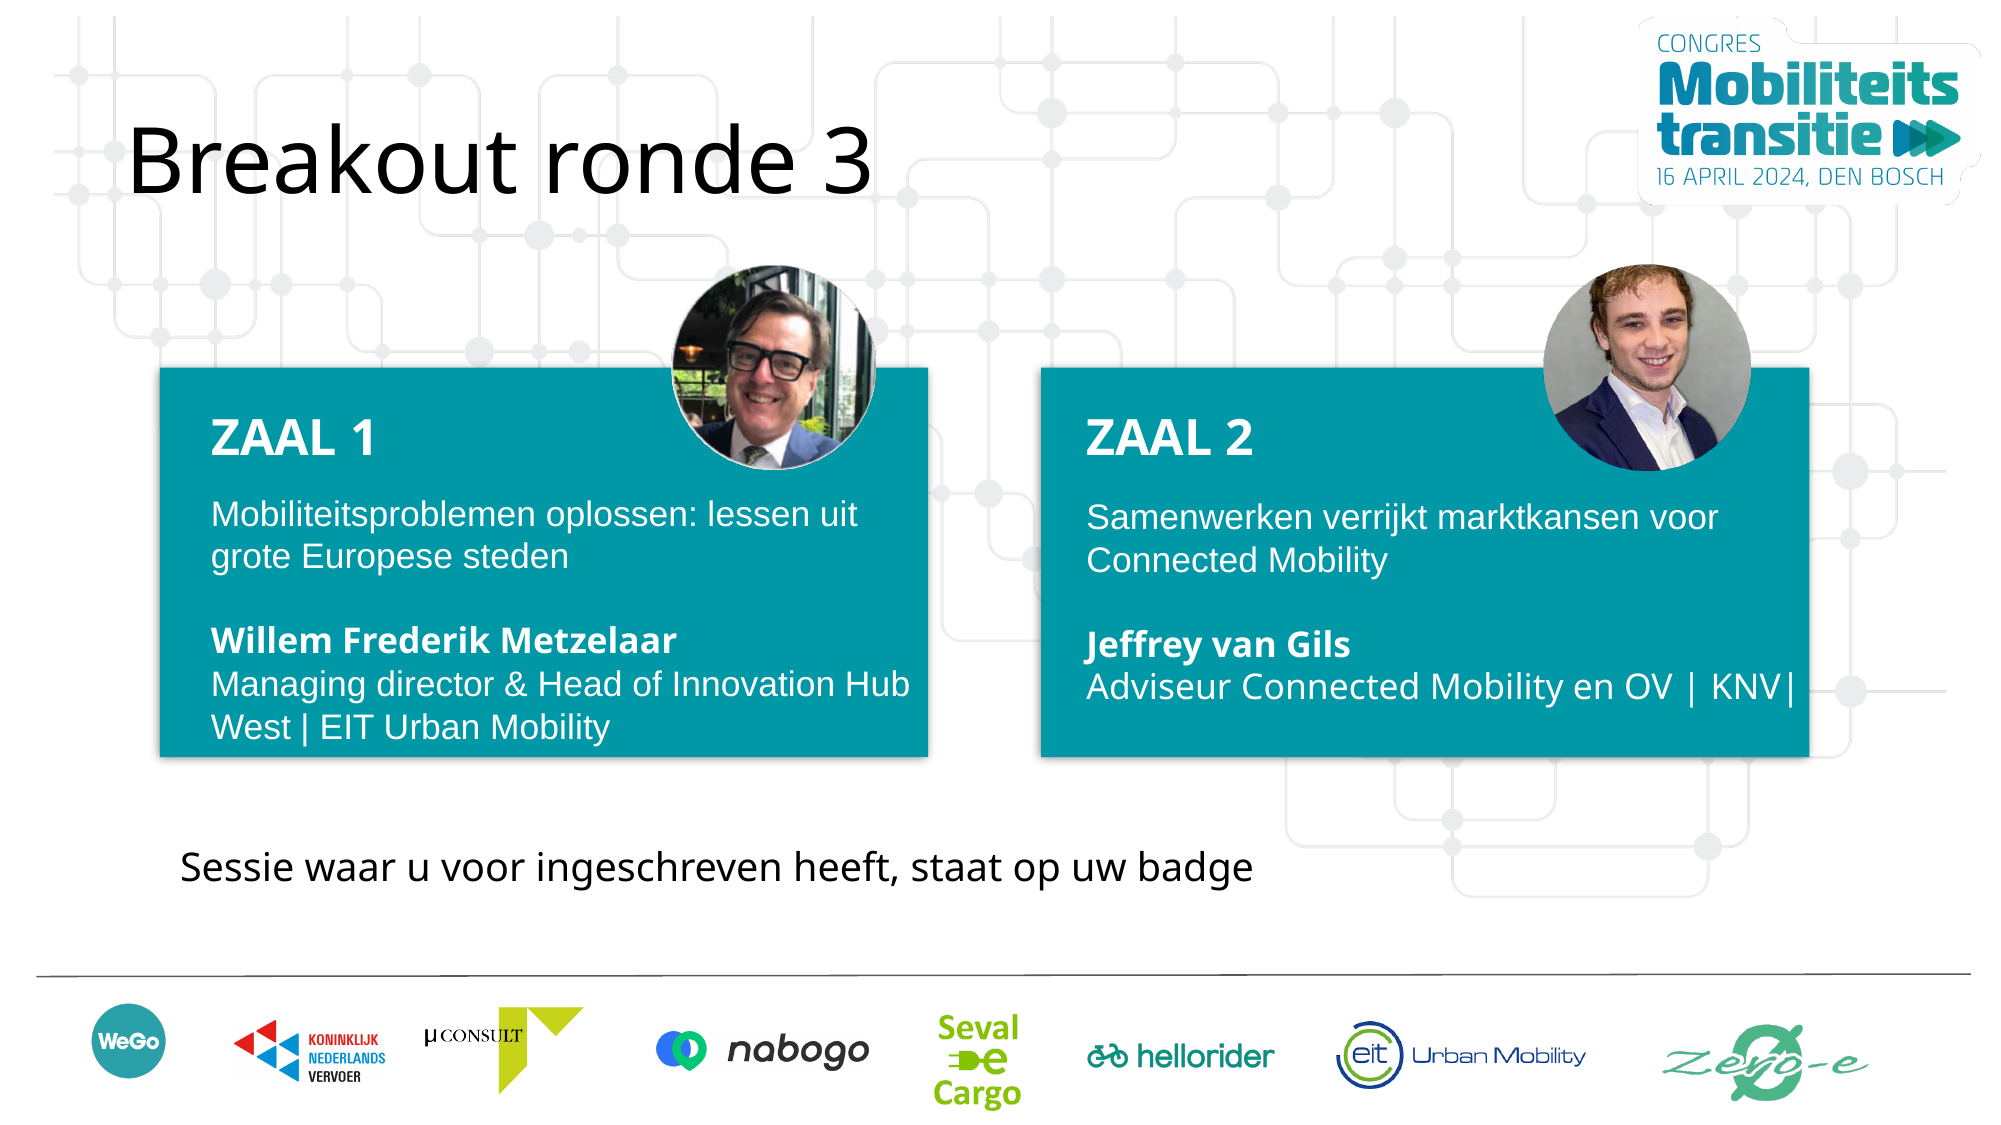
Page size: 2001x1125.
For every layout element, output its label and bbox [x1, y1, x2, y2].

text_box [1517, 973, 1971, 977]
picture [12, 0, 1982, 1125]
